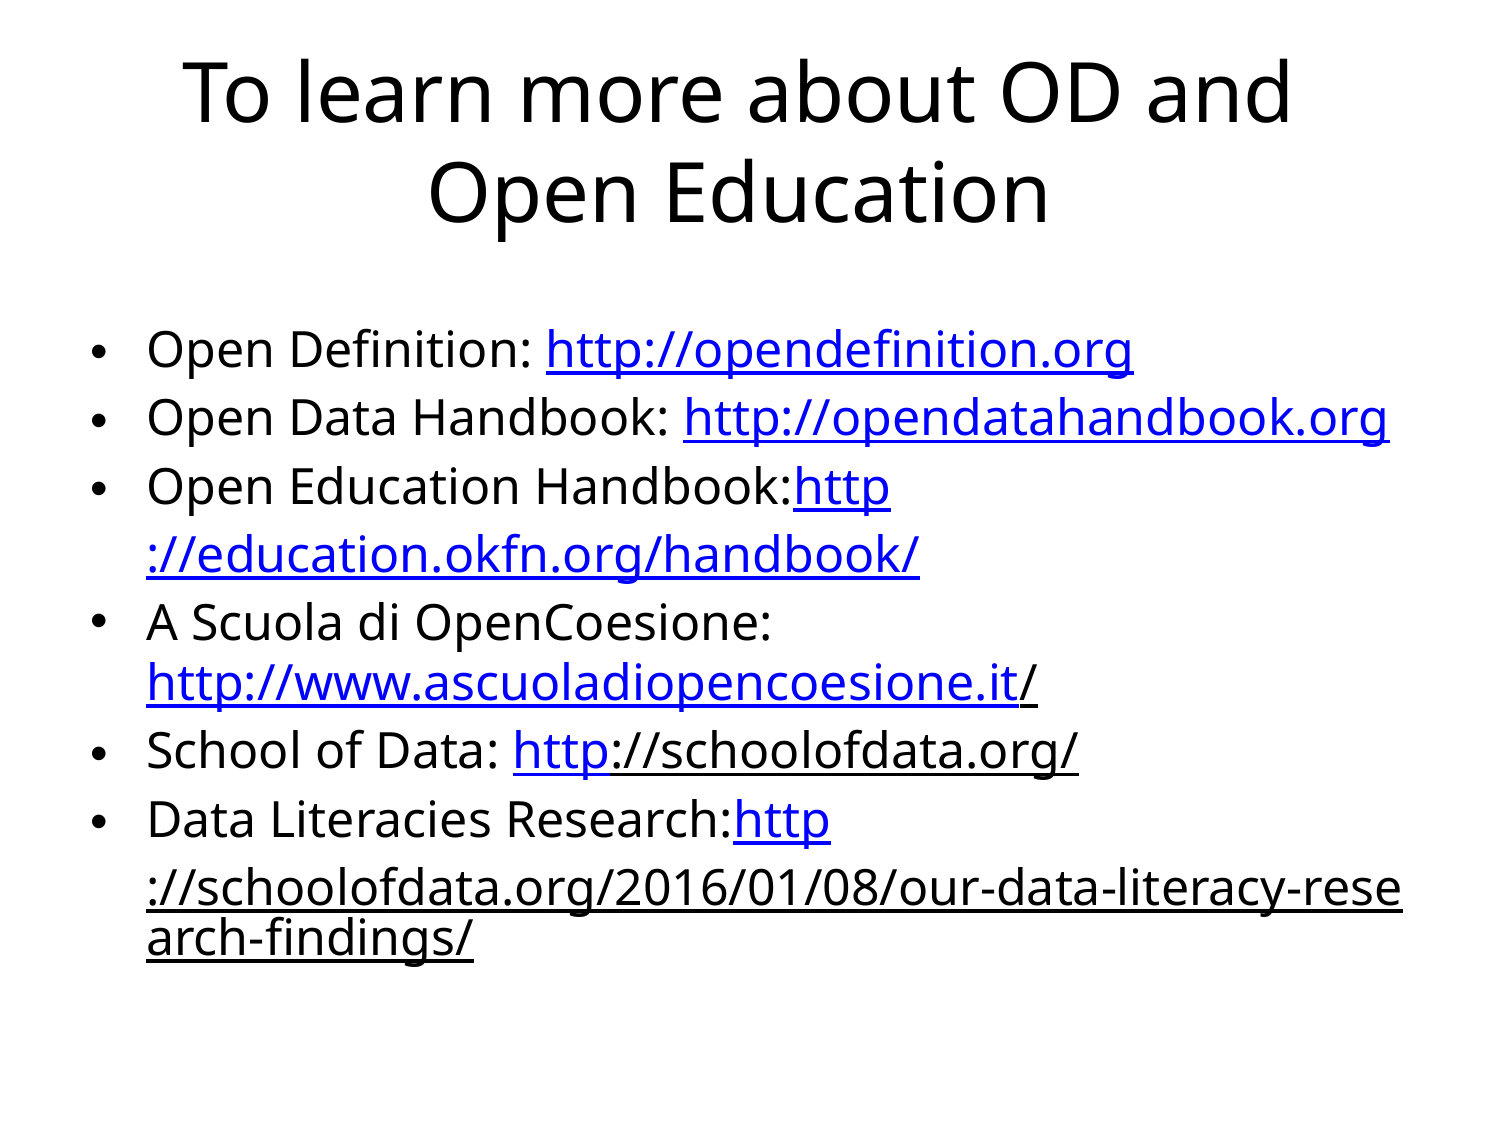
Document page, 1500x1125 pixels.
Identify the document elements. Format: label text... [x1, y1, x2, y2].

title To learn more about OD and Open Education [75, 45, 1425, 233]
list Open Definition: http://opendefinition.org Open Data Handbook: http://opendatahandbook.org Open Education Handbook:http://education.okfn.org/handbook/ A Scuola di OpenCoesione: http://www.ascuoladiopencoesione.it/ School of Data: http://schoolofdata.org/ Data Literacies Research:http://schoolofdata.org/2016/01/08/our-data-literacy-research-findings/ [75, 302, 1425, 1045]
